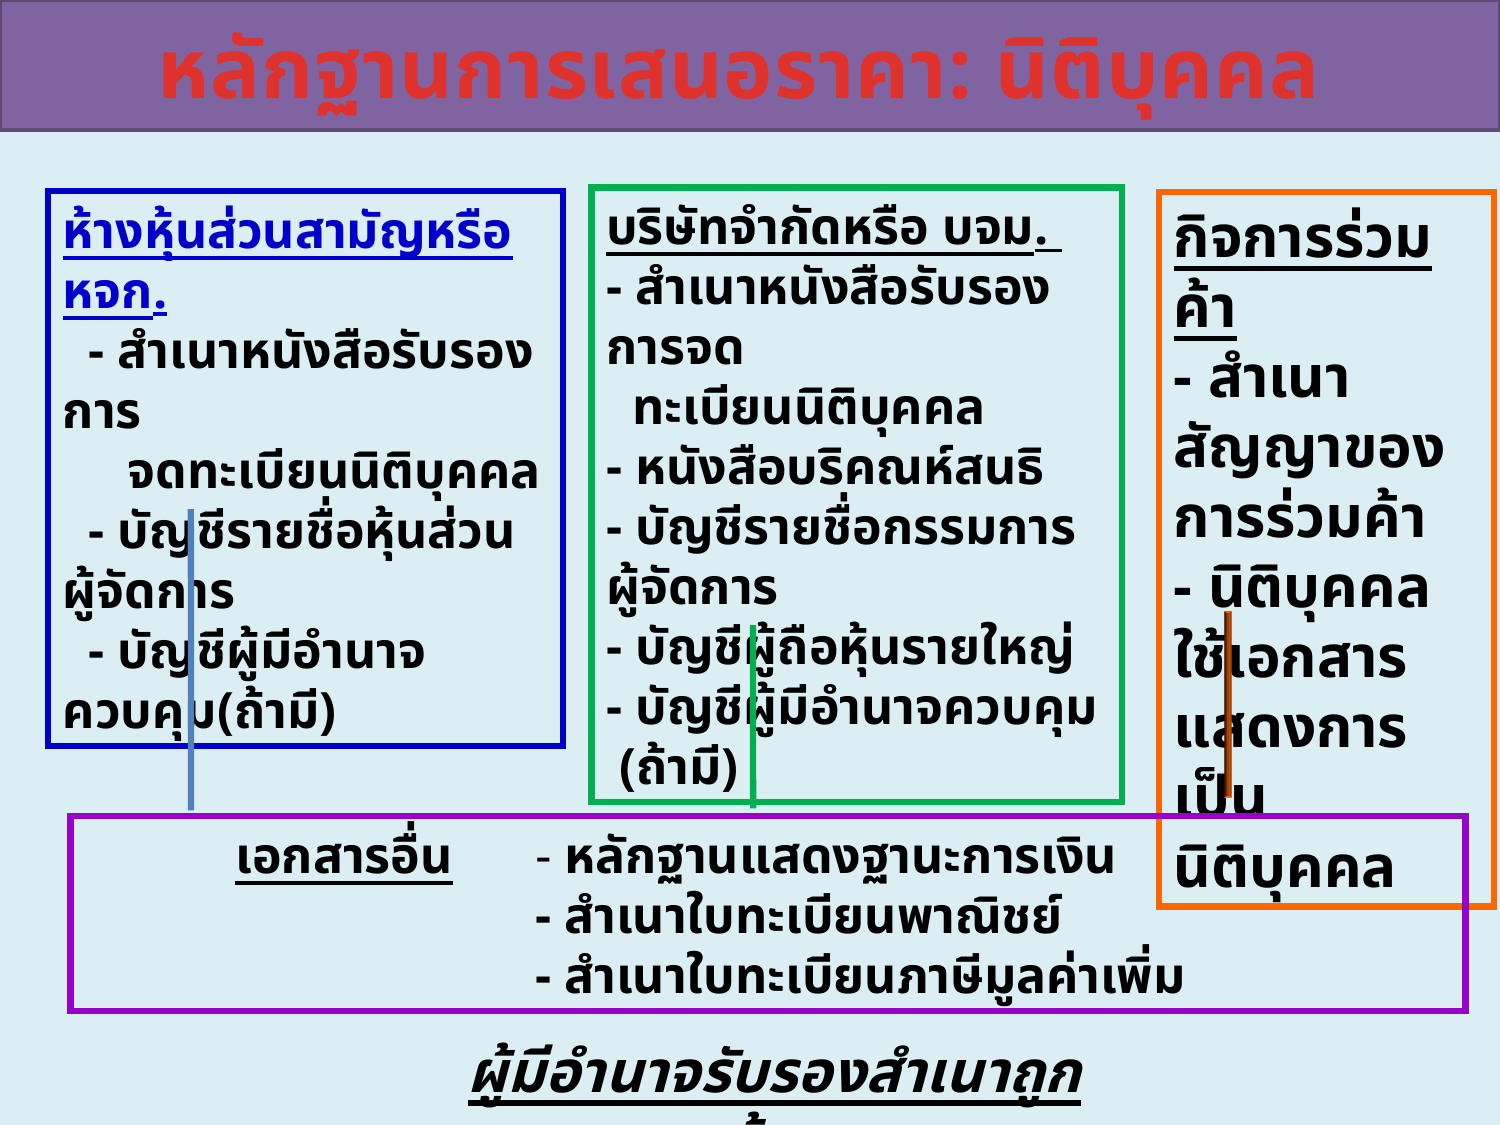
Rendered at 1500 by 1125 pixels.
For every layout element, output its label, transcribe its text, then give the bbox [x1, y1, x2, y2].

text_box กิจการร่วมค้า - สำเนาสัญญาของการร่วมค้า - นิติบุคคล ใช้เอกสารแสดงการเป็นนิติบุคคล [1159, 191, 1494, 907]
text_box ห้างหุ้นส่วนสามัญหรือ หจก. - สำเนาหนังสือรับรองการ จดทะเบียนนิติบุคคล - บัญชีรายชื่อหุ้นส่วนผู้จัดการ - บัญชีผู้มีอำนาจควบคุม(ถ้ามี) [48, 191, 564, 746]
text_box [1222, 609, 1235, 799]
text_box เอกสารอื่น - หลักฐานแสดงฐานะการเงิน - สำเนาใบทะเบียนพาณิชย์ - สำเนาใบทะเบียนภาษีมูลค่าเพิ่ม [70, 816, 1466, 1012]
text_box บริษัทจำกัดหรือ บจม. - สำเนาหนังสือรับรองการจด ทะเบียนนิติบุคคล - หนังสือบริคณห์สนธิ - บัญชีรายชื่อกรรมการผู้จัดการ - บัญชีผู้ถือหุ้นรายใหญ่ - บัญชีผู้มีอำนาจควบคุม (ถ้ามี) [591, 187, 1123, 803]
text_box ผู้มีอำนาจรับรองสำเนาถูกต้อง [445, 1026, 1104, 1125]
text_box หลักฐานการเสนอราคา: นิติบุคคล [0, 0, 1500, 132]
